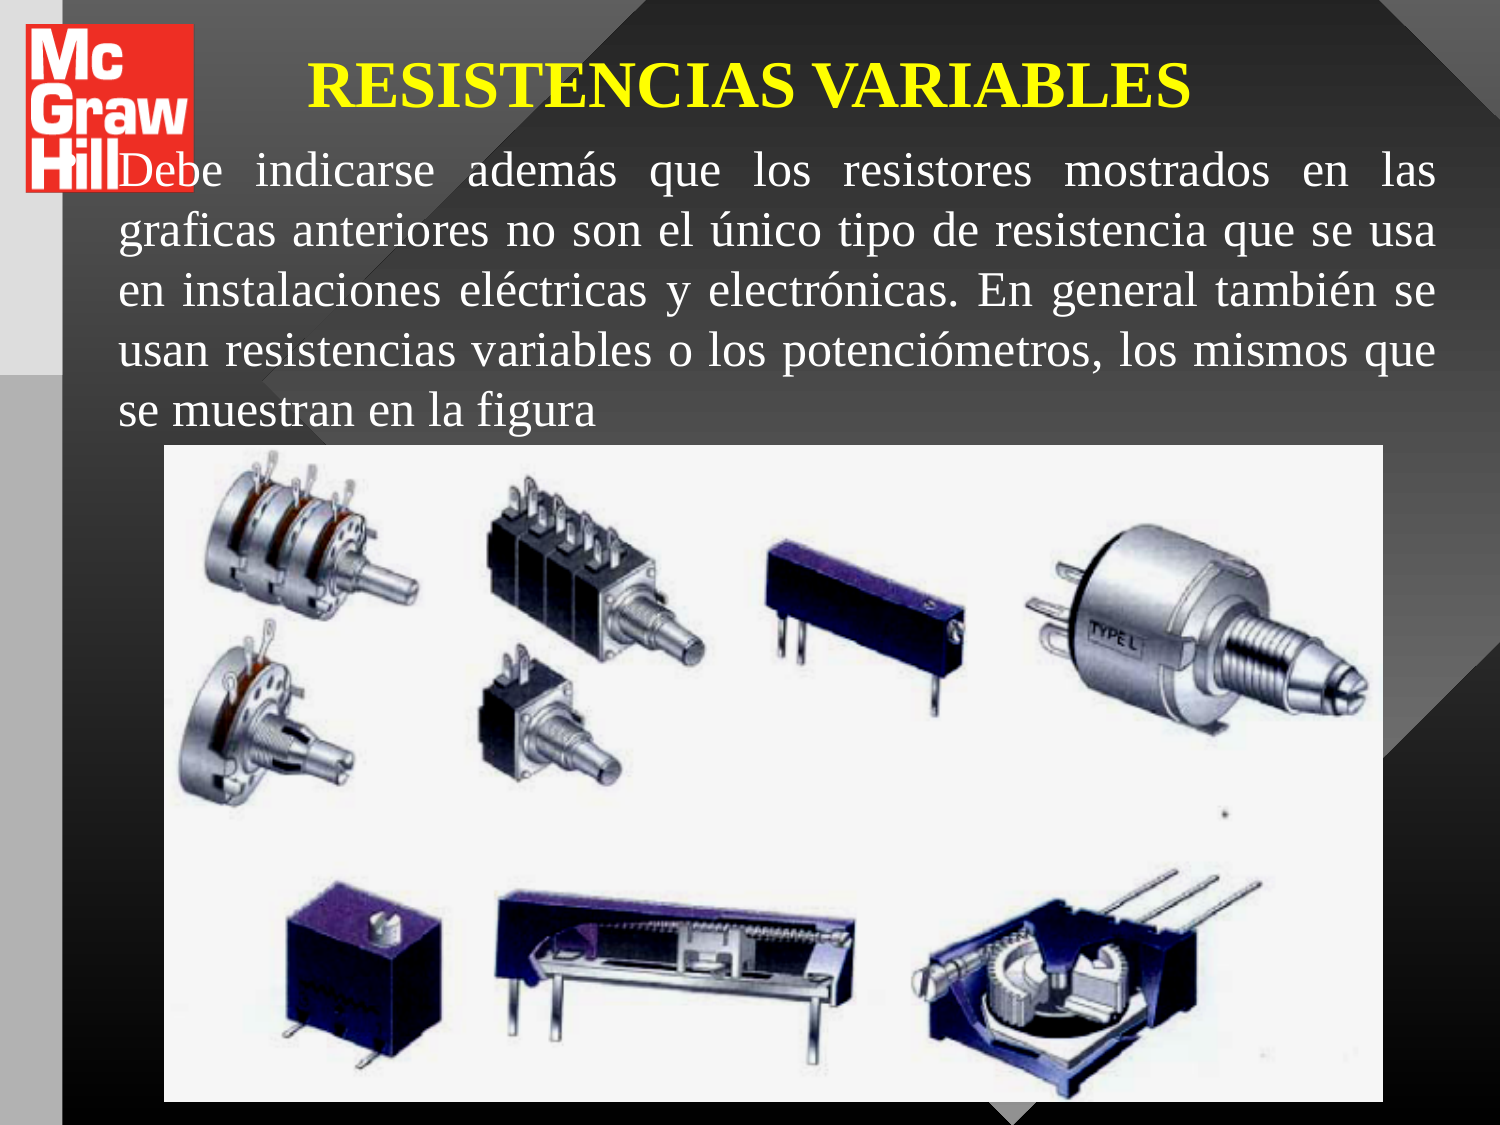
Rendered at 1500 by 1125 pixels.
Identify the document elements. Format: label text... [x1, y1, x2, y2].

title RESISTENCIAS VARIABLES [74, 44, 1426, 128]
picture [163, 445, 1383, 1102]
list Debe indicarse además que los resistores mostrados en las graficas anteriores no son el único tipo de resistencia que se usa en instalaciones eléctricas y electrónicas. En general también se usan resistencias variables o los potenciómetros, los mismos que se muestran en la figura [46, 128, 1454, 1079]
picture [24, 24, 200, 200]
